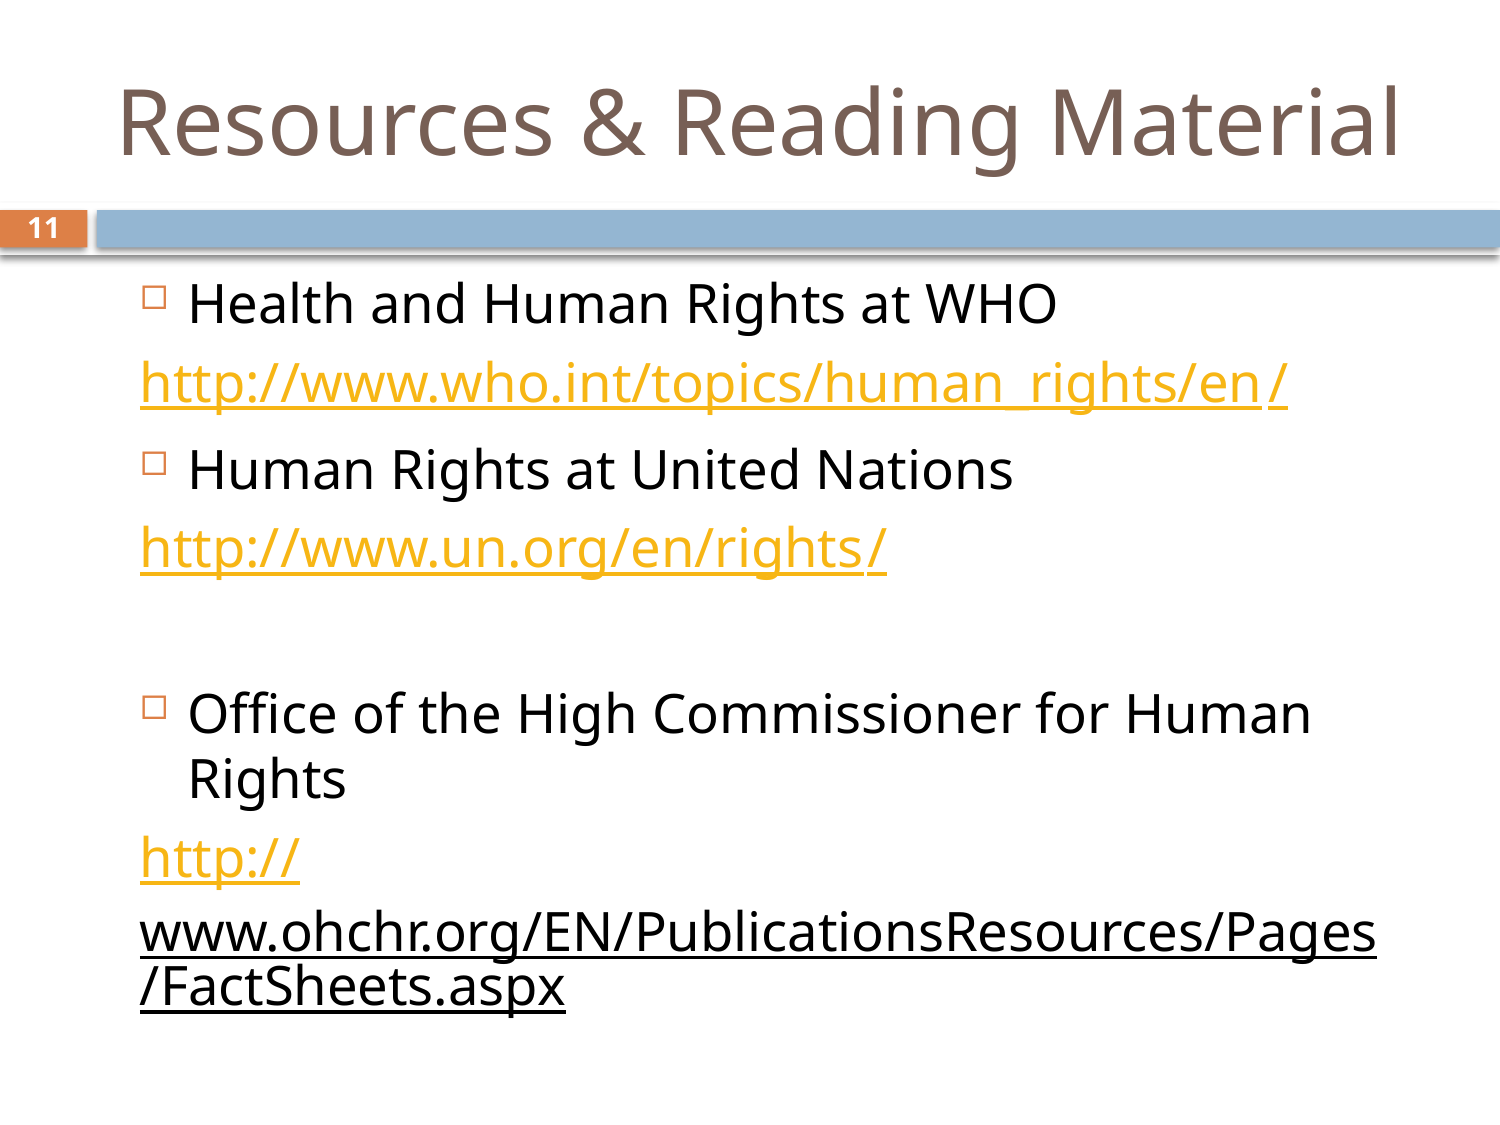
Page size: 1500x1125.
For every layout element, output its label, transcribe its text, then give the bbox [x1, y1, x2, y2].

list Health and Human Rights at WHO http://www.who.int/topics/human_rights/en/ Human Rights at United Nations http://www.un.org/en/rights/ Office of the High Commissioner for Human Rights http://www.ohchr.org/EN/PublicationsResources/Pages/FactSheets.aspx [125, 261, 1413, 1050]
title Resources & Reading Material [100, 37, 1438, 200]
slide_number 11 [0, 208, 88, 249]
